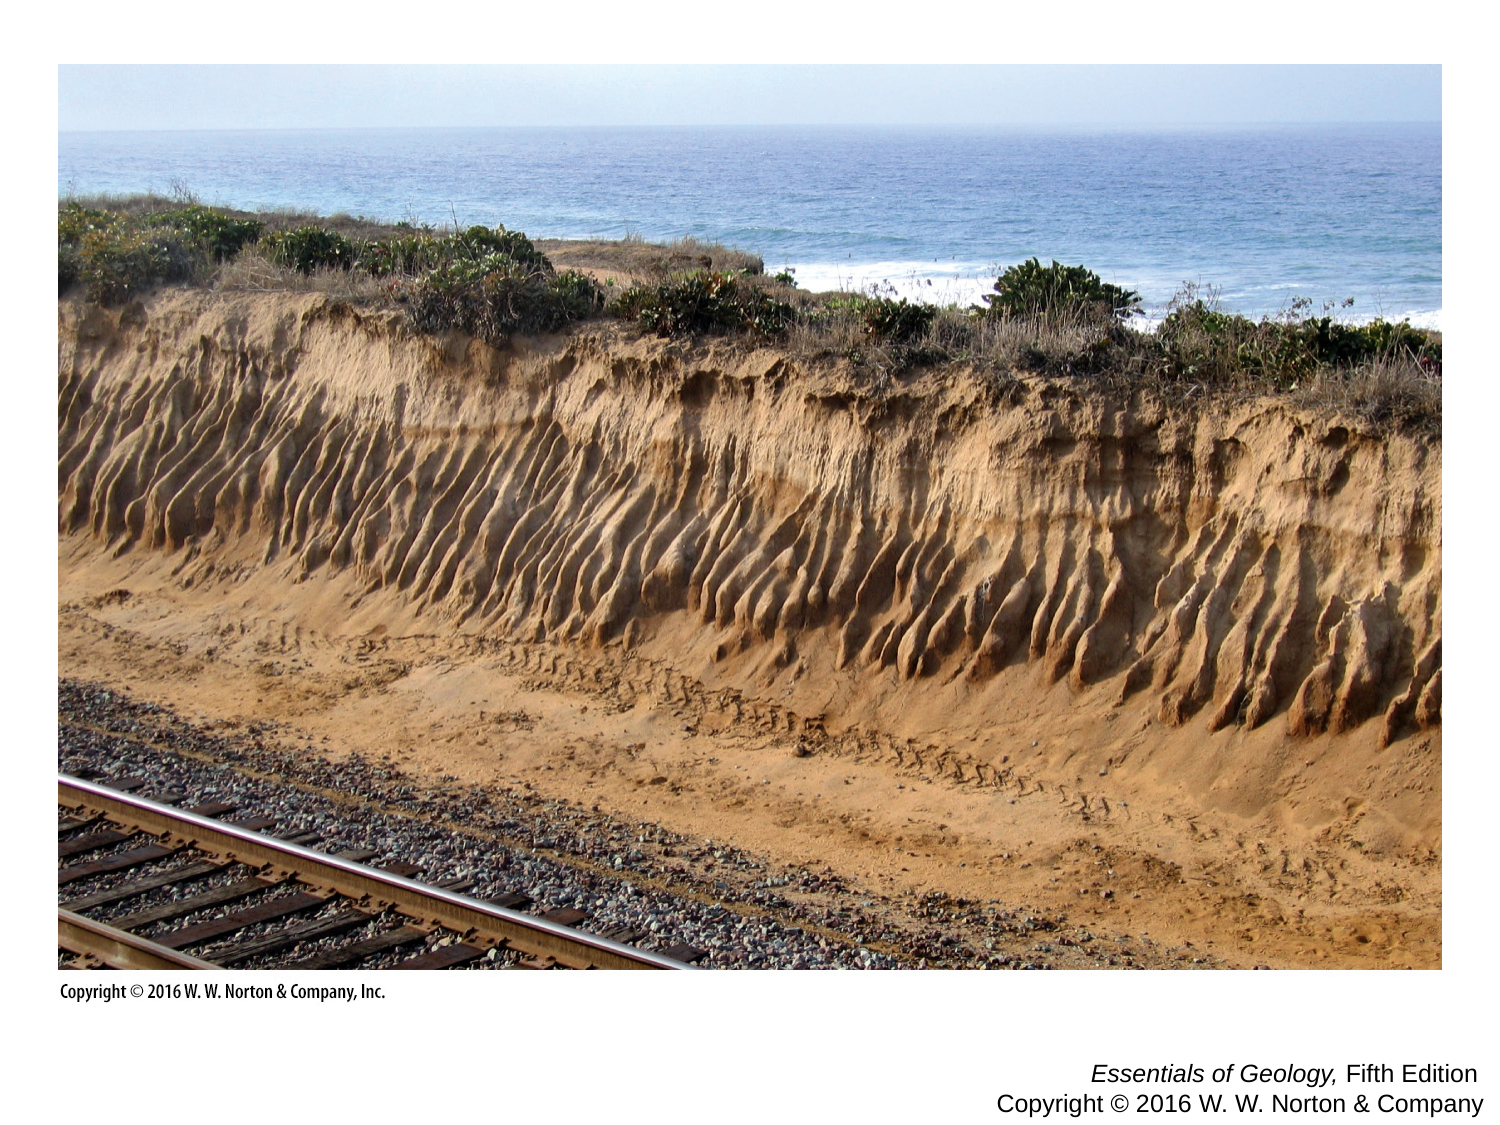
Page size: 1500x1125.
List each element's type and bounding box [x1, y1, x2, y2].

picture [49, 56, 1451, 1006]
